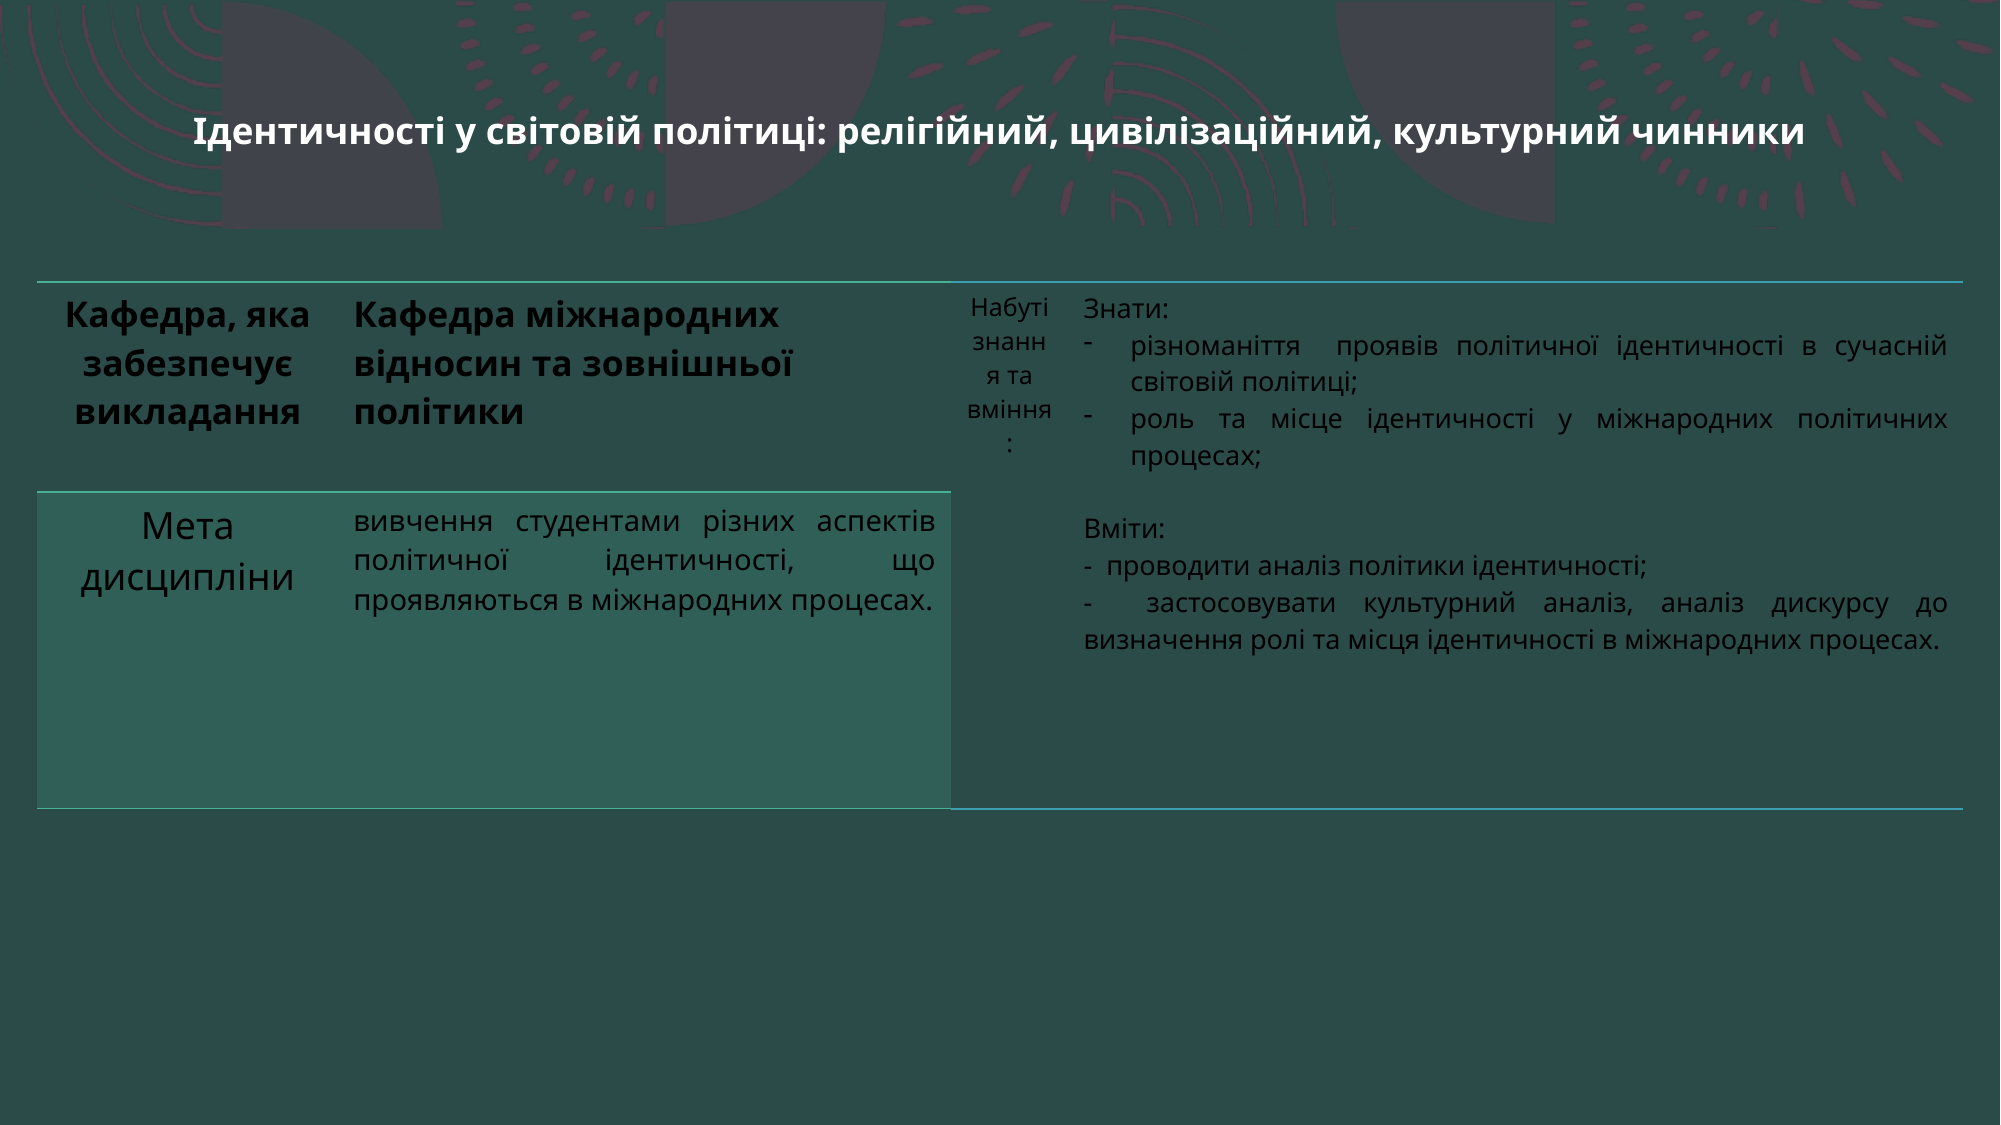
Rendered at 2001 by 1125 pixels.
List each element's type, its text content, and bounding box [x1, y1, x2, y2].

table_cell Мета дисципліни [37, 493, 338, 808]
table_header Знати: різноманіття проявів політичної ідентичності в сучасній світовій політиці; роль та місце ідентичності у міжнародних політичних процесах; Вміти: - проводити аналіз політики ідентичності; - застосовувати культурний аналіз, аналіз дискурсу до визначення ролі та місця ідентичності в міжнародних процесах. [1069, 283, 1963, 808]
list Ідентичності у світовій політиці: релігійний, цивілізаційний, культурний чинники [137, 67, 1863, 160]
table_header Набуті знання та вміння: [951, 283, 1069, 808]
table_header Кафедра, яка забезпечує викладання [37, 283, 338, 491]
table_header Кафедра міжнародних відносин та зовнішньої політики [338, 283, 951, 491]
table_cell вивчення студентами різних аспектів політичної ідентичності, що проявляються в міжнародних процесах. [338, 493, 951, 808]
